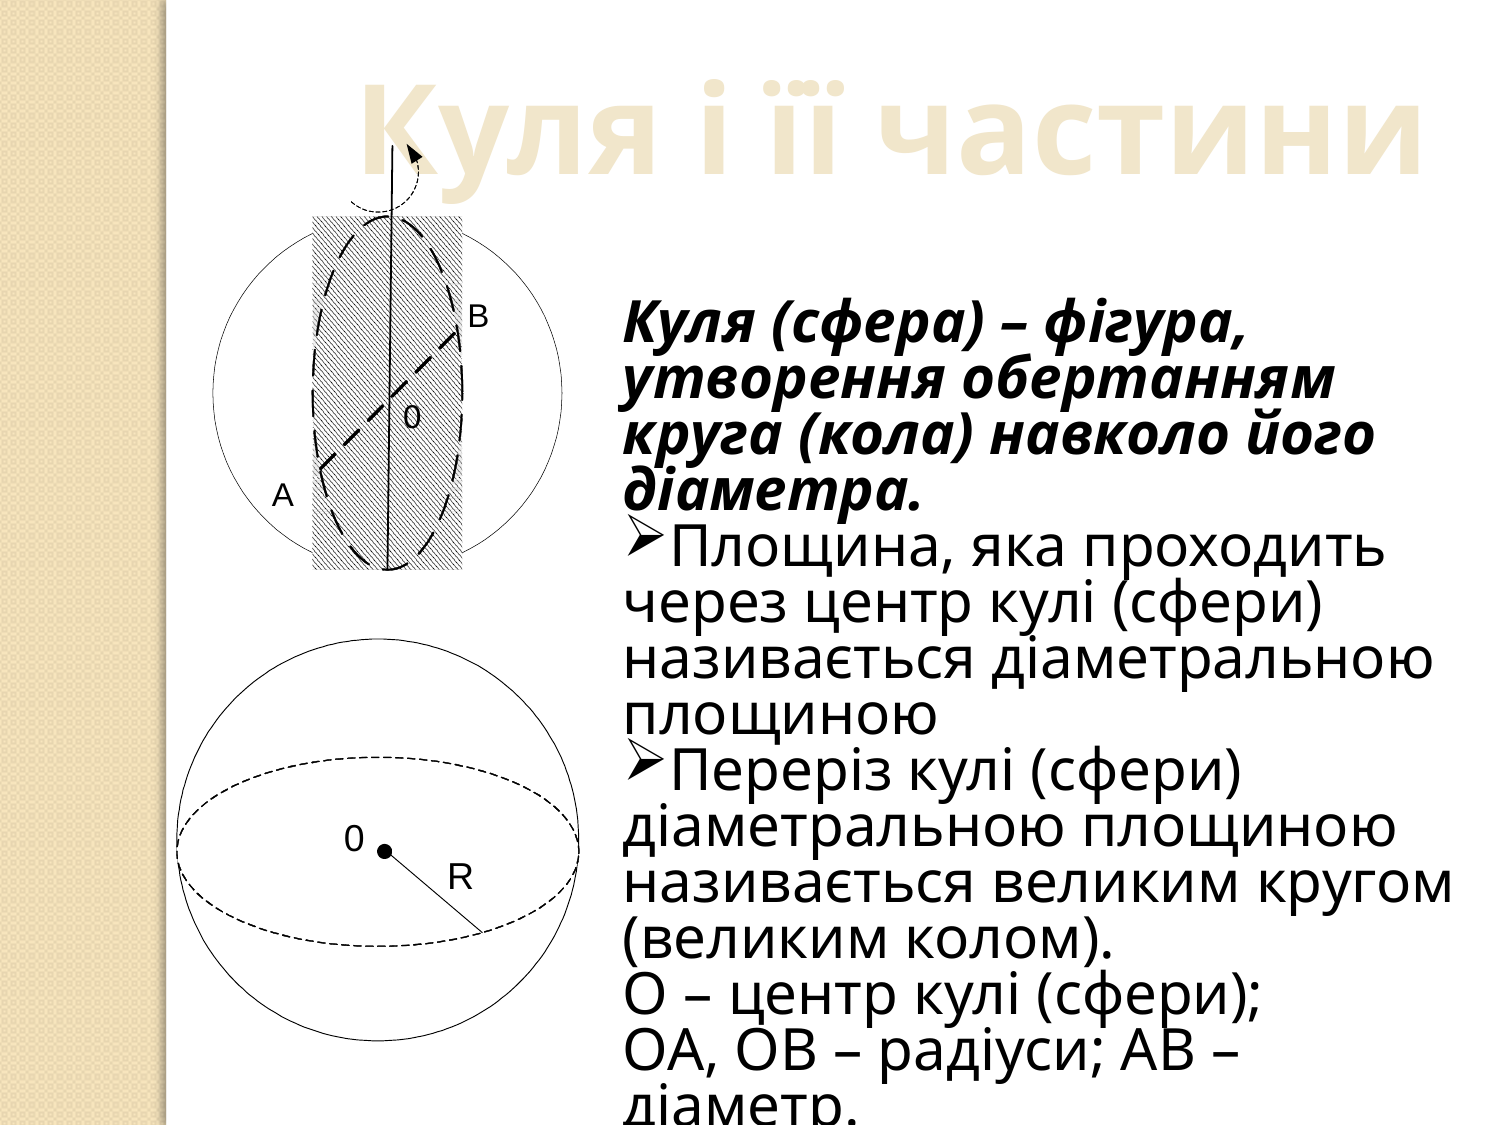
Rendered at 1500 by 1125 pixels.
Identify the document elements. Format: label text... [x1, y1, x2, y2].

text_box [123, 42, 585, 663]
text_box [170, 633, 585, 1048]
text_box Куля і її частини [588, 42, 1444, 208]
text_box Куля (сфера) – фігура, утворення обертанням круга (кола) навколо його діаметра. Площина, яка проходить через центр кулі (сфери) називається діаметральною площиною Переріз кулі (сфери) діаметральною площиною називається великим кругом (великим колом). О – центр кулі (сфери); ОА, ОВ – радіуси; АВ – діаметр. [608, 290, 1500, 1125]
